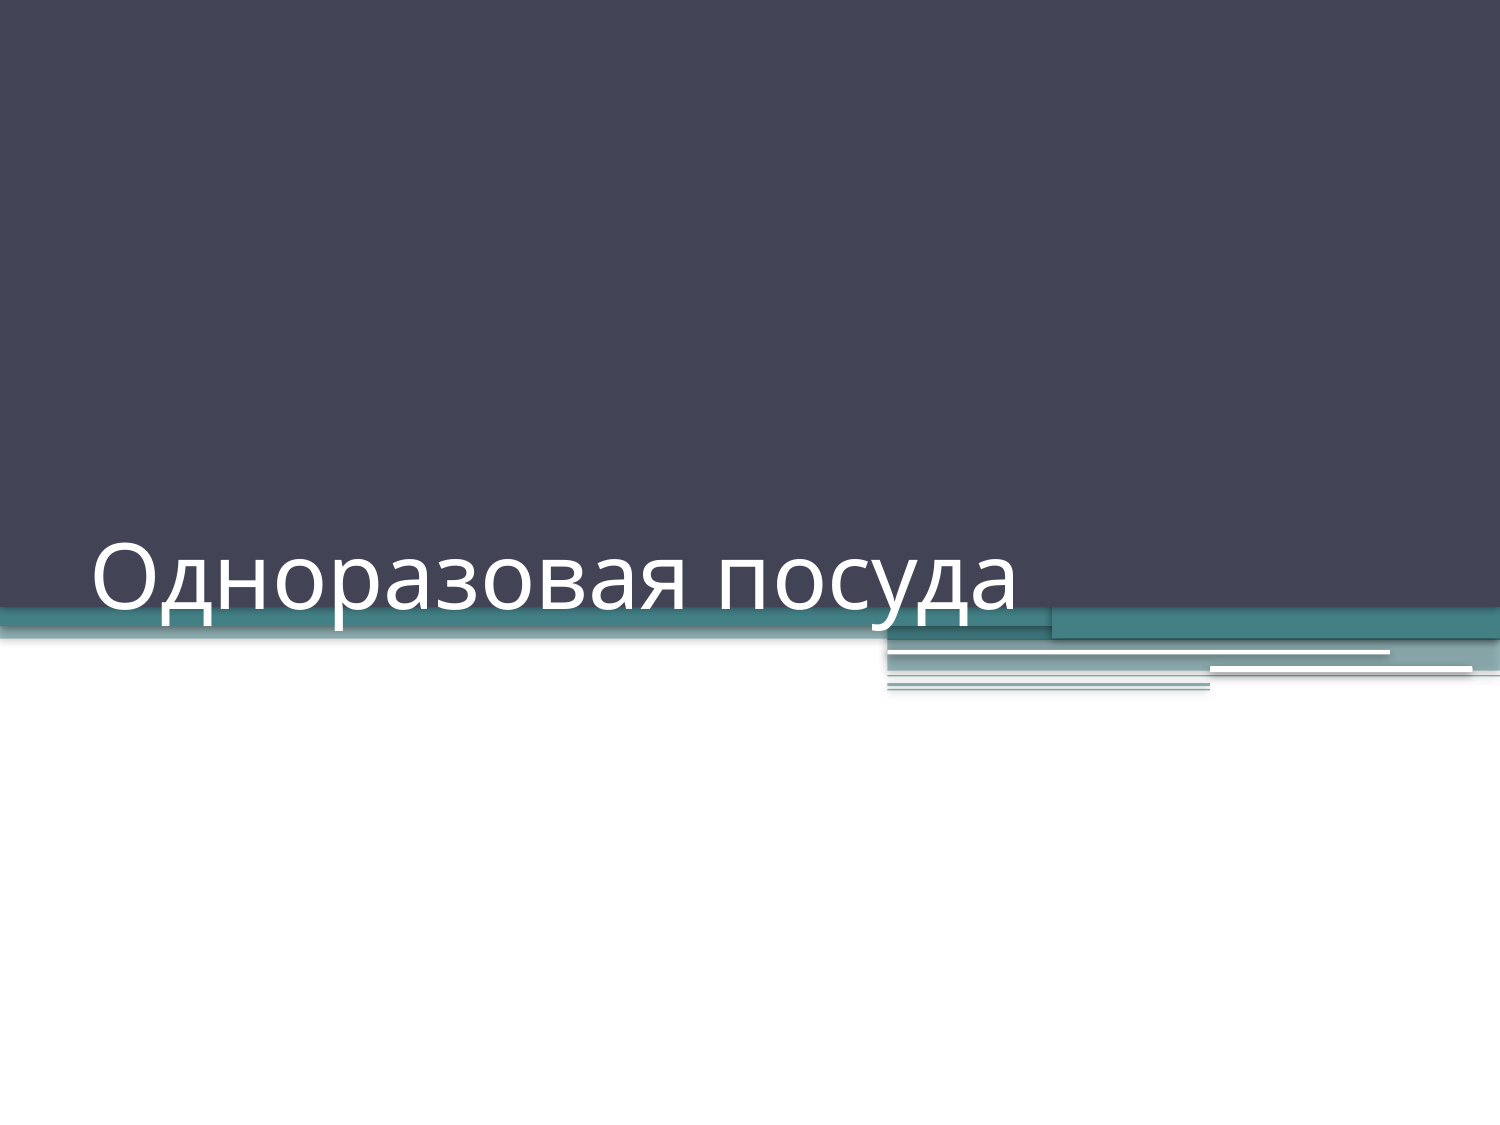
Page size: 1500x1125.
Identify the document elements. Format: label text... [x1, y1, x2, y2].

title Одноразовая посуда [75, 394, 1463, 636]
